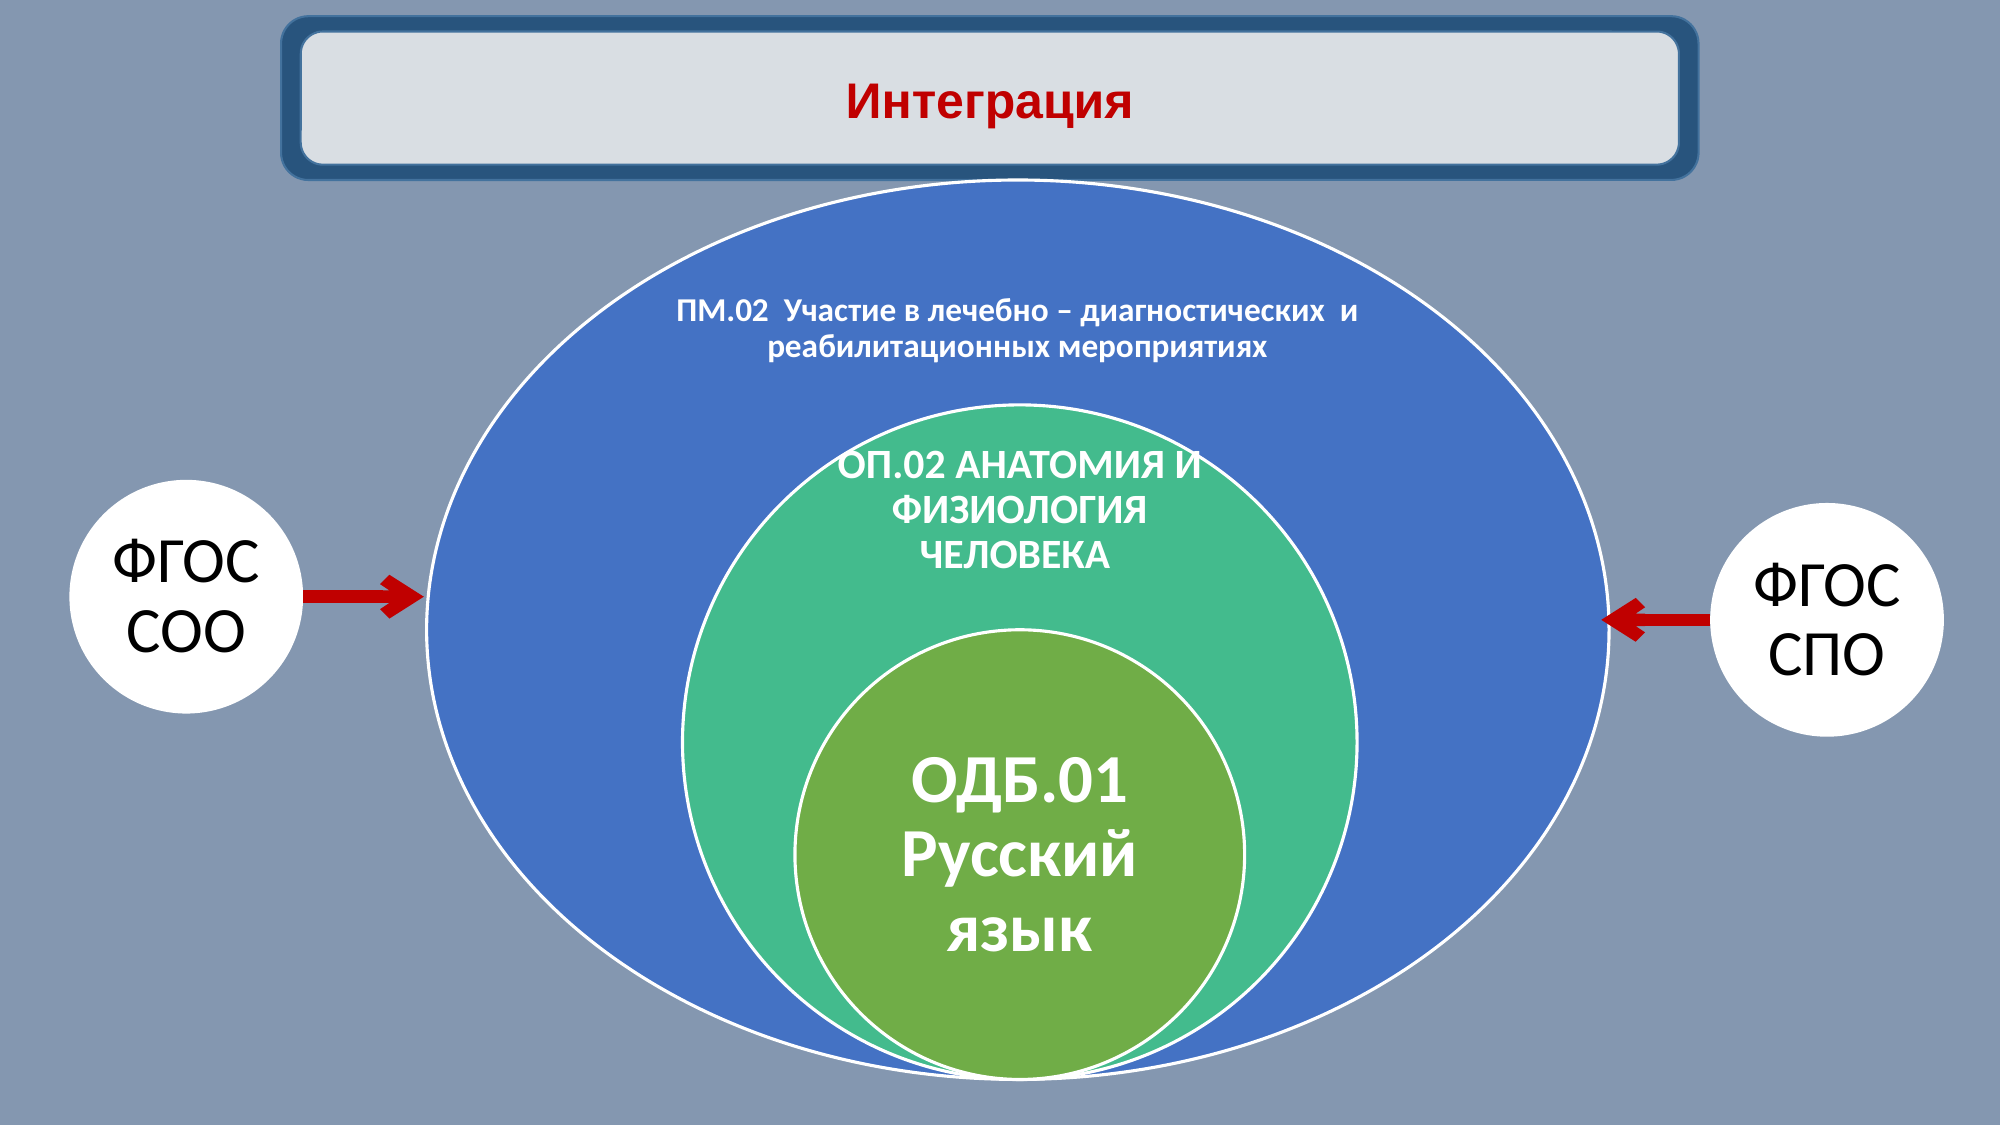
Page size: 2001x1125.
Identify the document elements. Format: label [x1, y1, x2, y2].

text_box [281, 16, 1699, 179]
text_box [69, 479, 304, 714]
text_box [1710, 502, 1944, 737]
text_box [122, 179, 1917, 1080]
